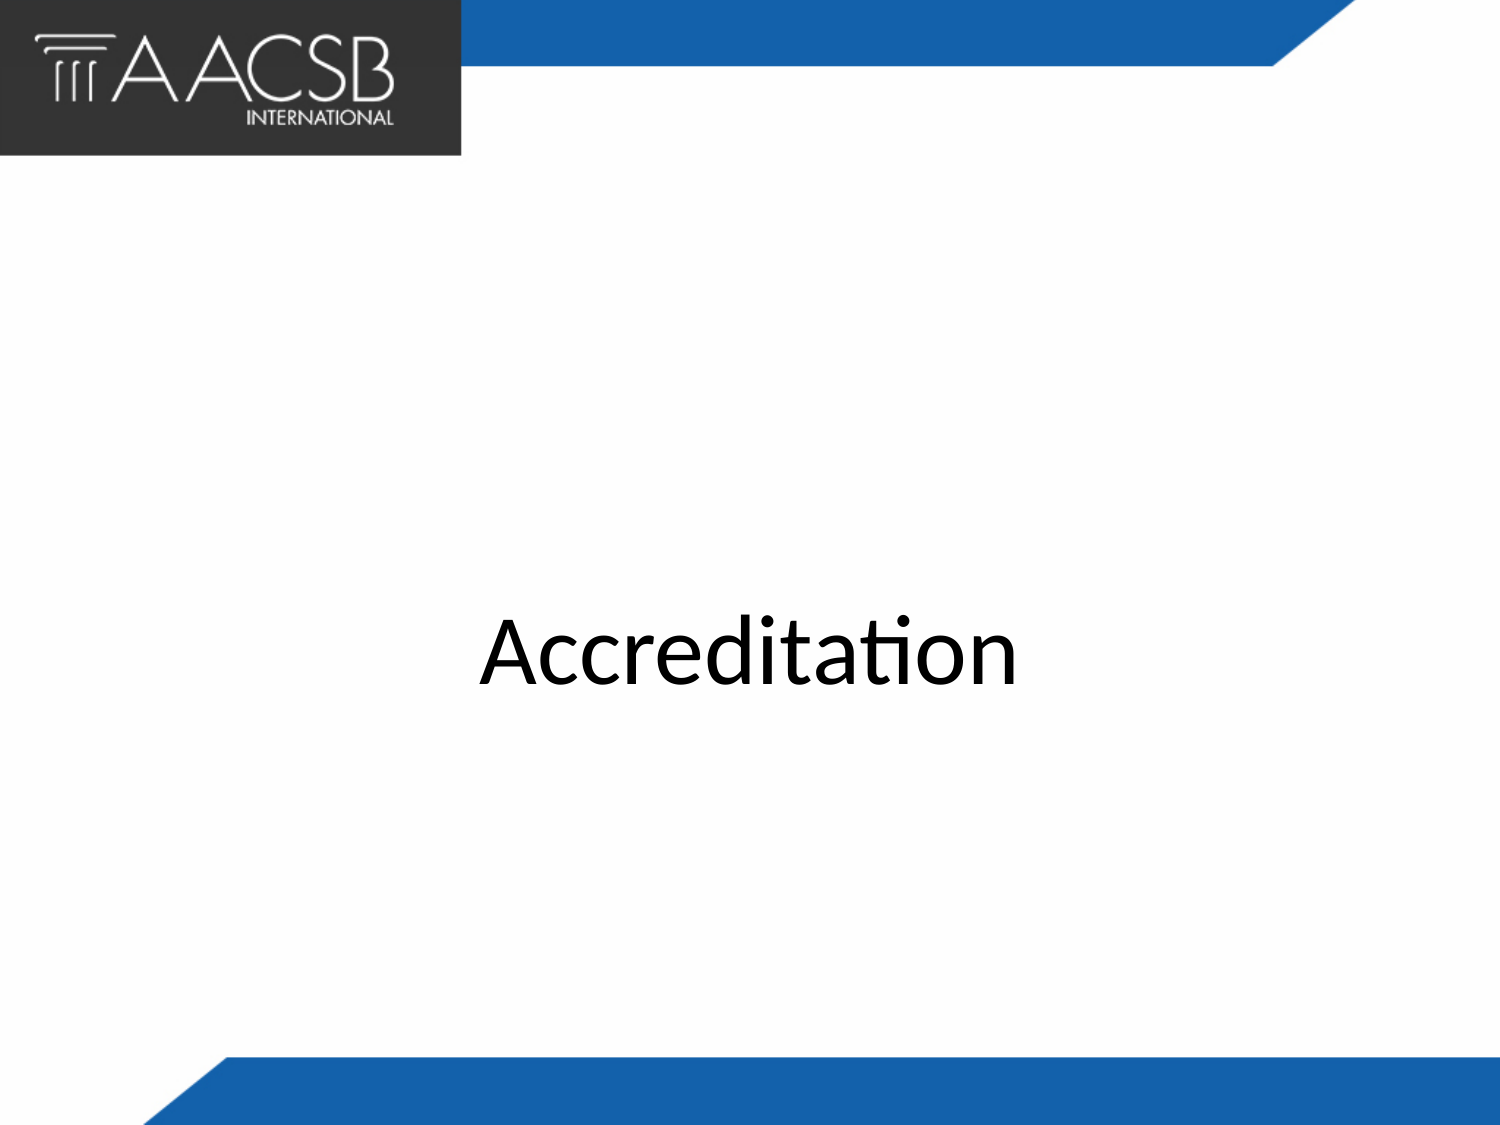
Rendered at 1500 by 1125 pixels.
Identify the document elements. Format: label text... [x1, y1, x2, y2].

picture [0, 0, 1500, 1125]
subtitle Accreditation [187, 590, 1313, 863]
